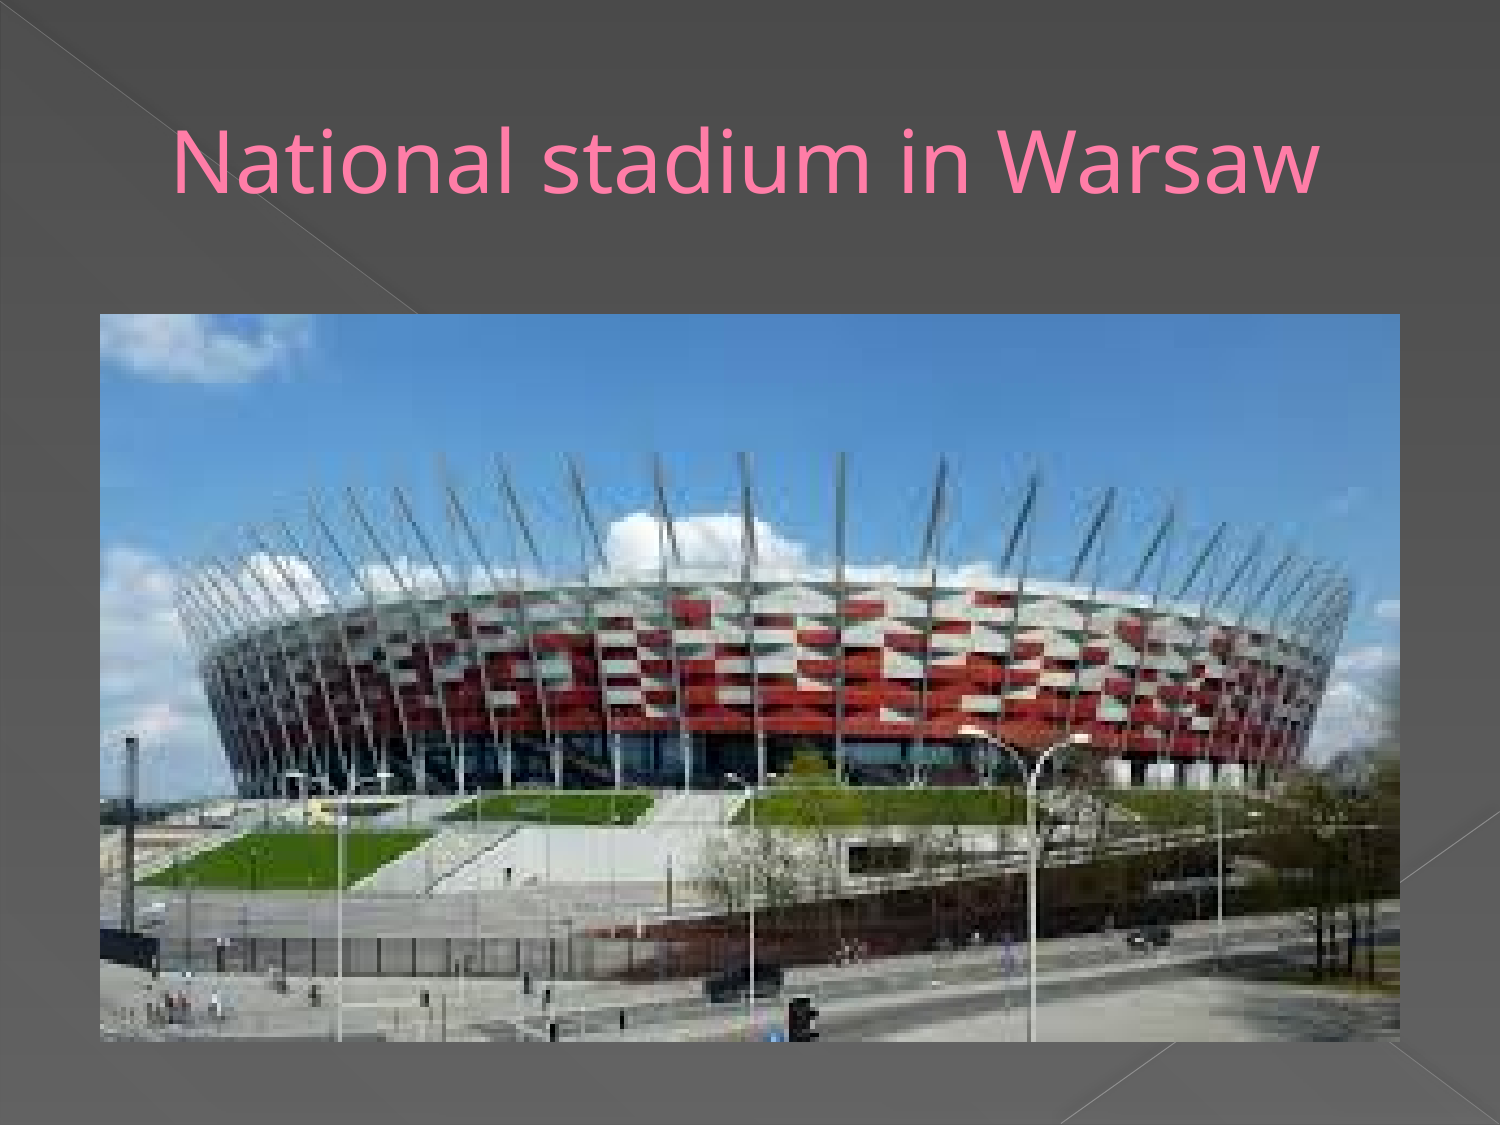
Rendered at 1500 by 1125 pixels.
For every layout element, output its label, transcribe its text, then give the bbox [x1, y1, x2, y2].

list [100, 314, 1400, 1043]
title National stadium in Warsaw [75, 43, 1425, 274]
